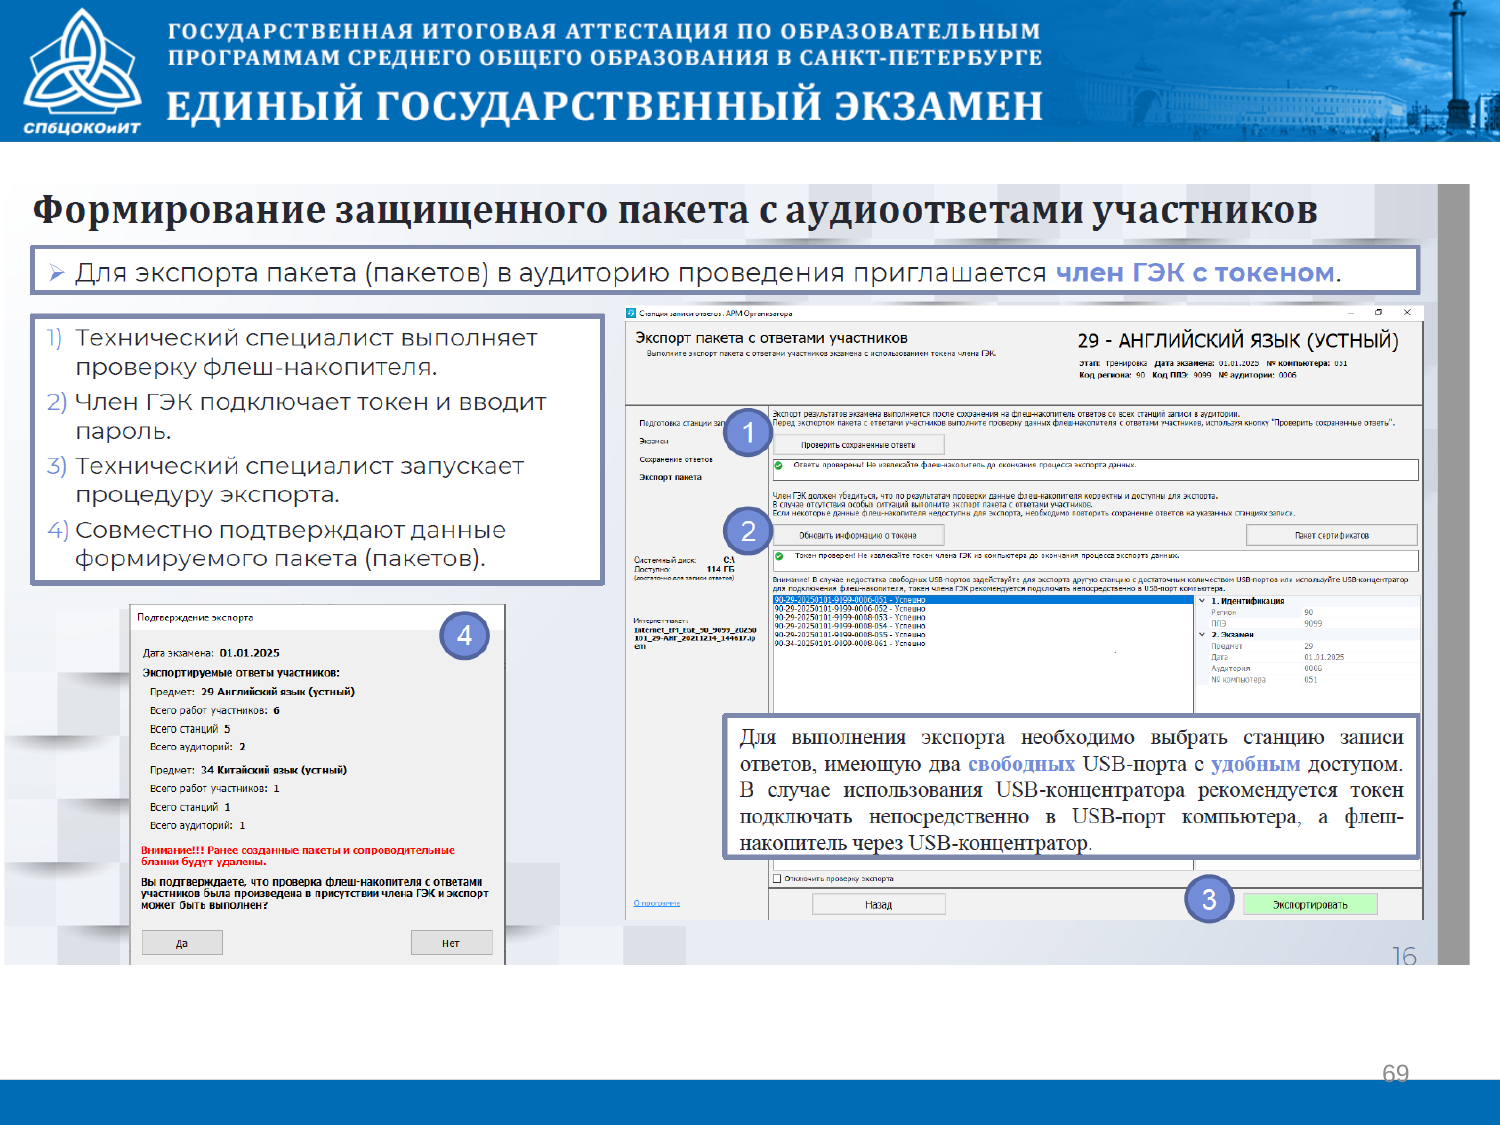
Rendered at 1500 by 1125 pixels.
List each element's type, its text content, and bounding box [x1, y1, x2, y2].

picture [0, 0, 1500, 1125]
slide_number 69 [1074, 1042, 1425, 1103]
